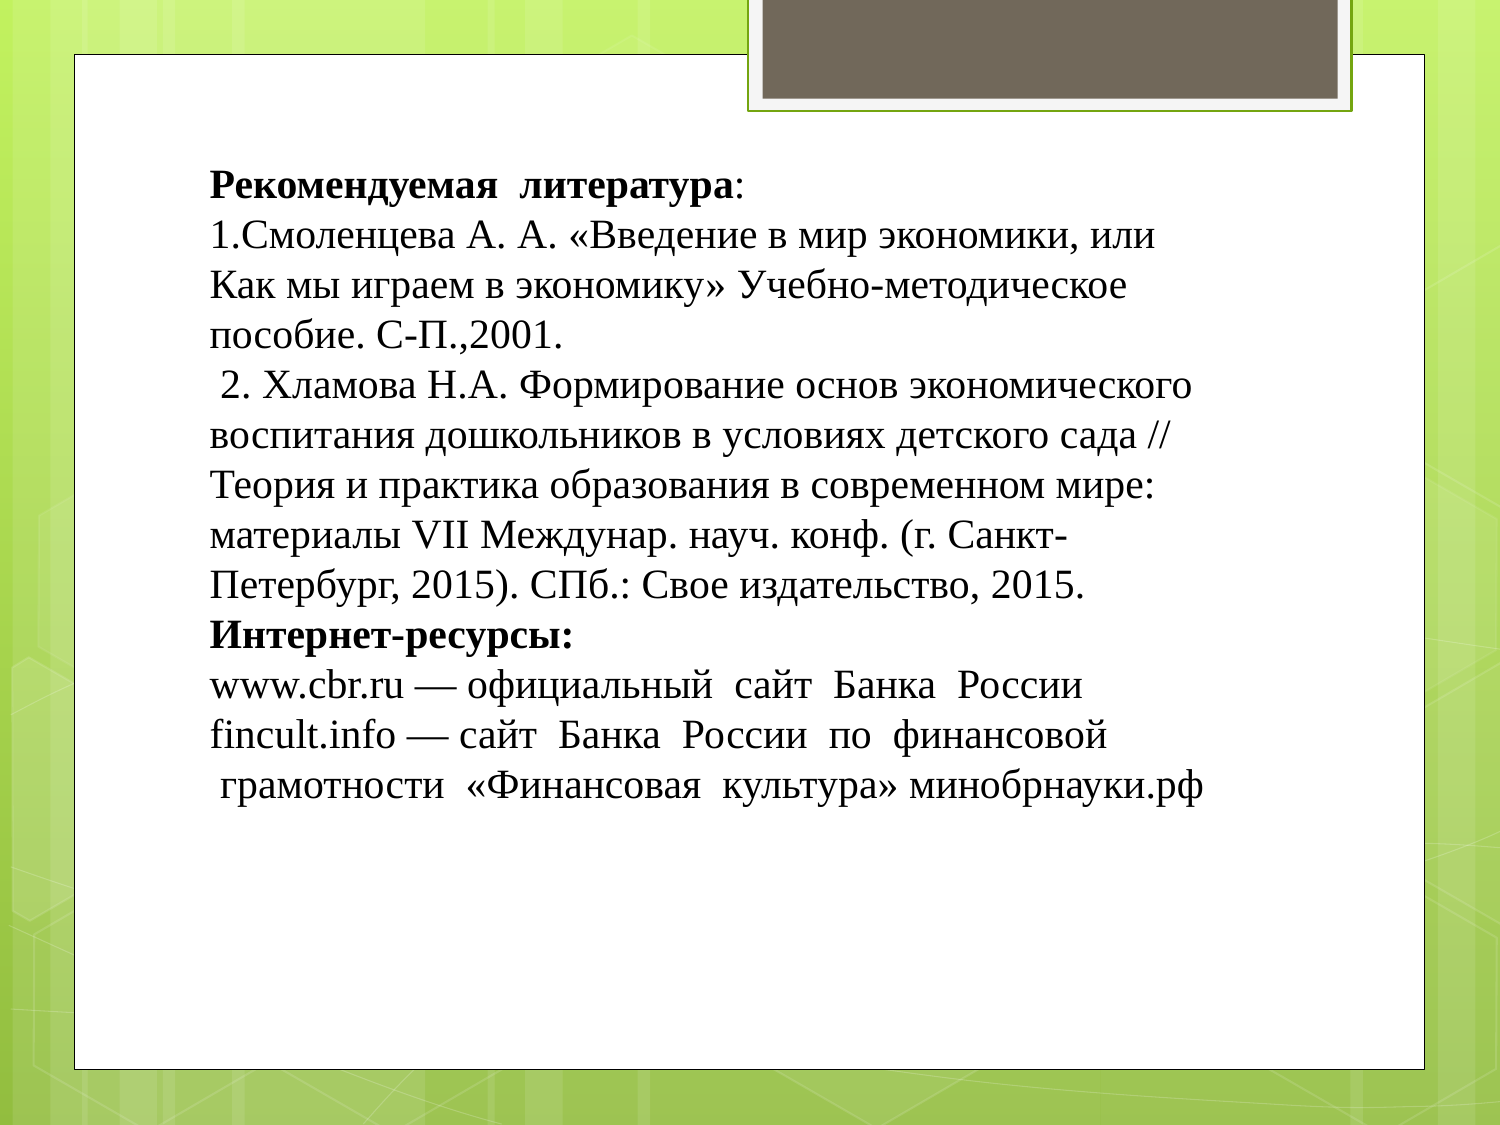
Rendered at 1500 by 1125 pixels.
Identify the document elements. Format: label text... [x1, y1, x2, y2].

text_box Рекомендуемая литература: 1.Смоленцева А. А. «Введение в мир экономики, или Как мы играем в экономику» Учебно-методическое пособие. С-П.,2001. 2. Хламова Н.А. Формирование основ экономического воспитания дошкольников в условиях детского сада // Теория и практика образования в современном мире: материалы VII Междунар. науч. конф. (г. Санкт-Петербург, 2015). СПб.: Свое издательство, 2015. Интернет-ресурсы: www.cbr.ru — официальный сайт Банка России fincult.info — сайт Банка России по финансовой грамотности «Финансовая культура» минобрнауки.рф [194, 149, 1247, 815]
